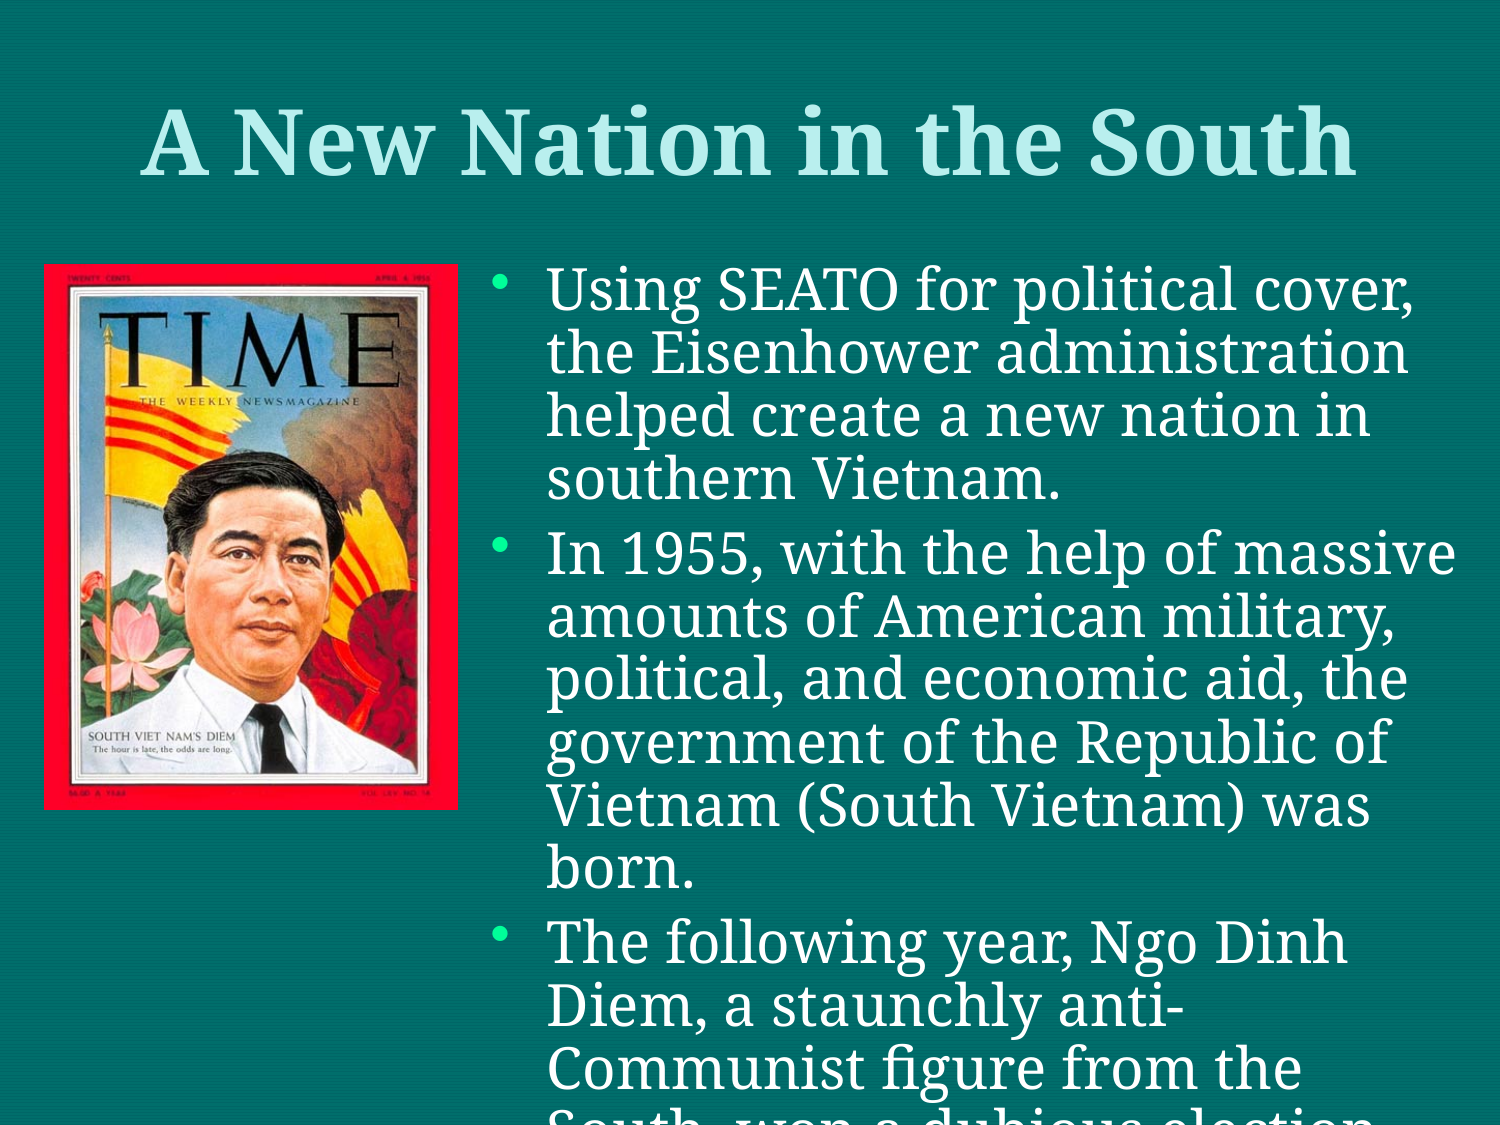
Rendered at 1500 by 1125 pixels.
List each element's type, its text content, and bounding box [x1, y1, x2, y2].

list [43, 264, 458, 810]
list Using SEATO for political cover, the Eisenhower administration helped create a new nation in southern Vietnam. In 1955, with the help of massive amounts of American military, political, and economic aid, the government of the Republic of Vietnam (South Vietnam) was born. The following year, Ngo Dinh Diem, a staunchly anti-Communist figure from the South, won a dubious election that made him president of South Vietnam [475, 252, 1500, 991]
title A New Nation in the South [75, 45, 1425, 233]
